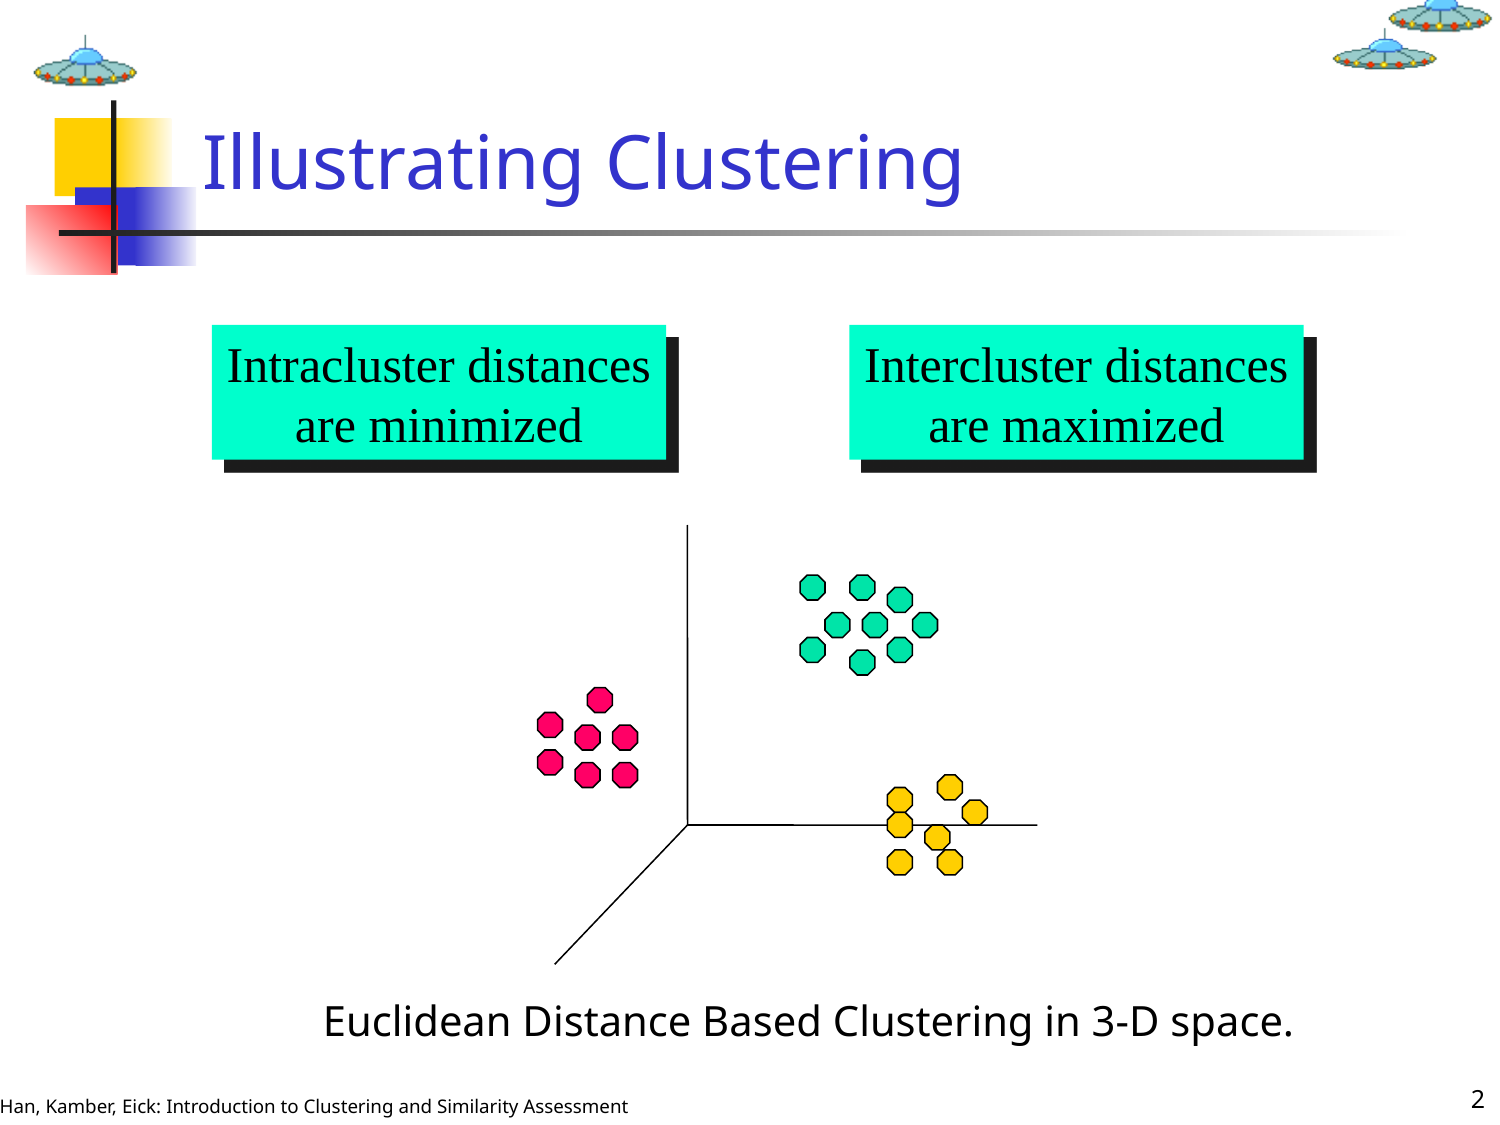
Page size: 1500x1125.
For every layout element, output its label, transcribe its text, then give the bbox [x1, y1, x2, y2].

picture [1299, 0, 1500, 88]
title Illustrating Clustering [187, 112, 1466, 213]
slide_number 2 [1187, 1062, 1500, 1125]
text_box Intracluster distances are minimized [211, 324, 667, 460]
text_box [537, 524, 1038, 965]
text_box Intercluster distances are maximized [849, 324, 1304, 460]
picture [0, 0, 145, 109]
text_box Euclidean Distance Based Clustering in 3-D space. [308, 987, 1310, 1053]
